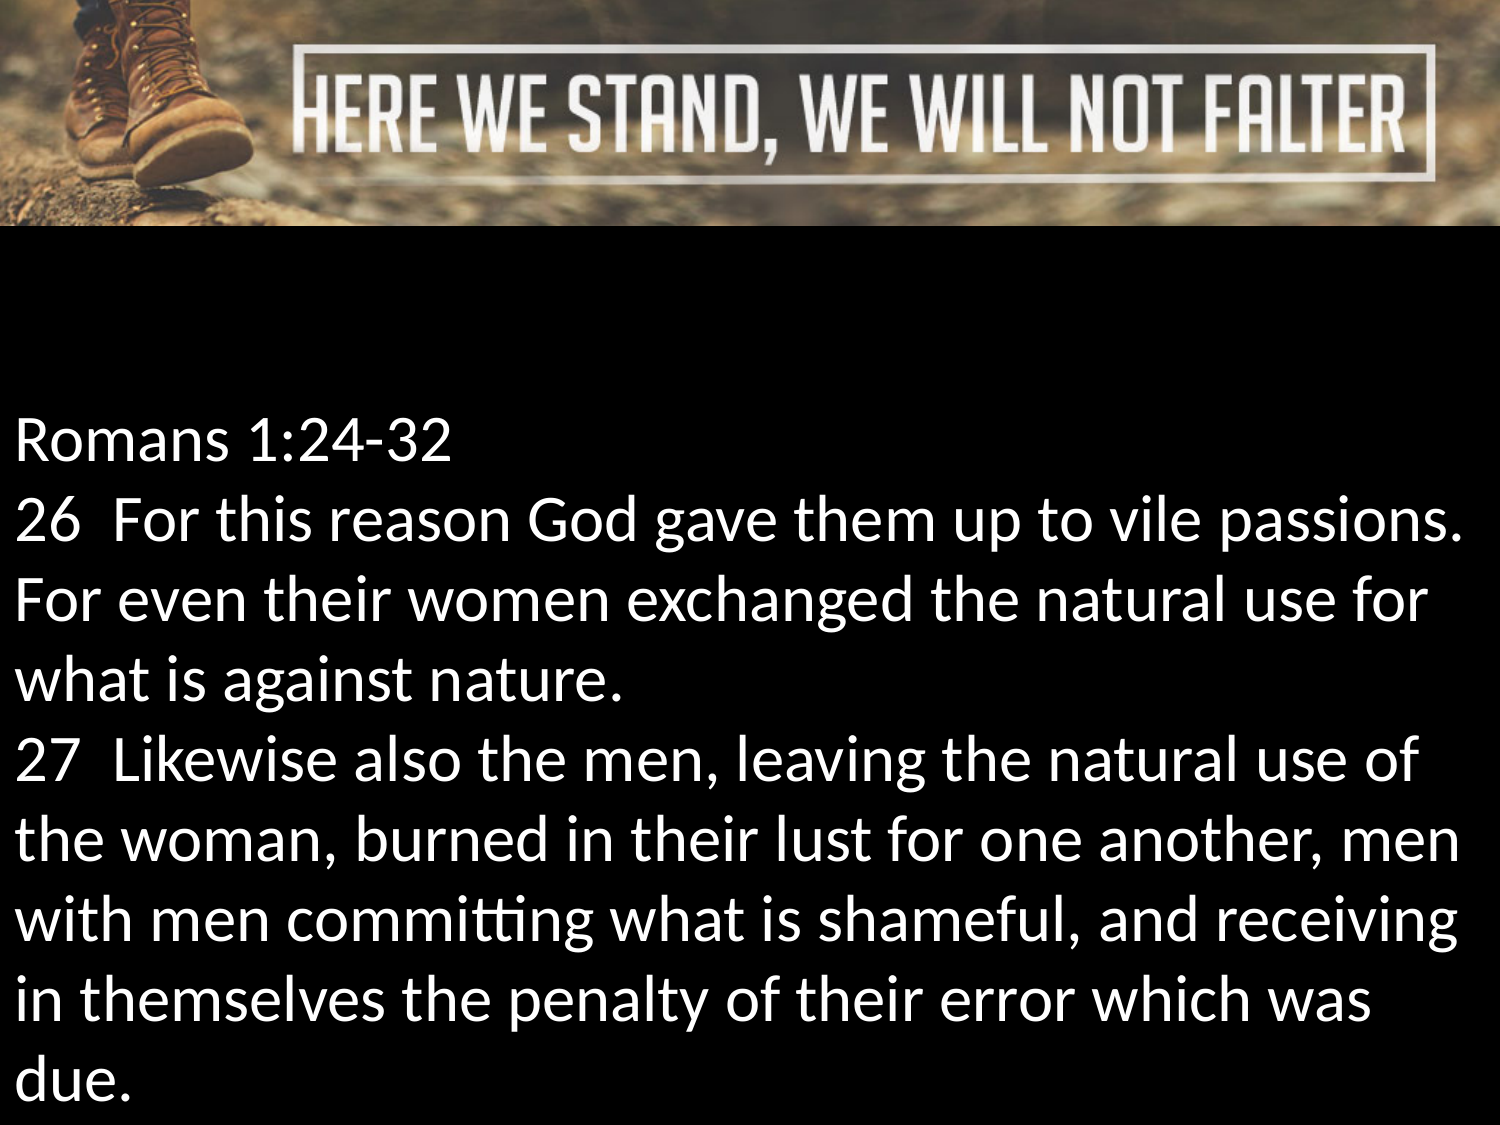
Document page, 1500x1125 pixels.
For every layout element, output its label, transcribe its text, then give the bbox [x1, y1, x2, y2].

picture [0, 0, 1500, 226]
text_box Romans 1:24-32 26 For this reason God gave them up to vile passions. For even their women exchanged the natural use for what is against nature. 27 Likewise also the men, leaving the natural use of the woman, burned in their lust for one another, men with men committing what is shameful, and receiving in themselves the penalty of their error which was due. [0, 387, 1500, 1122]
